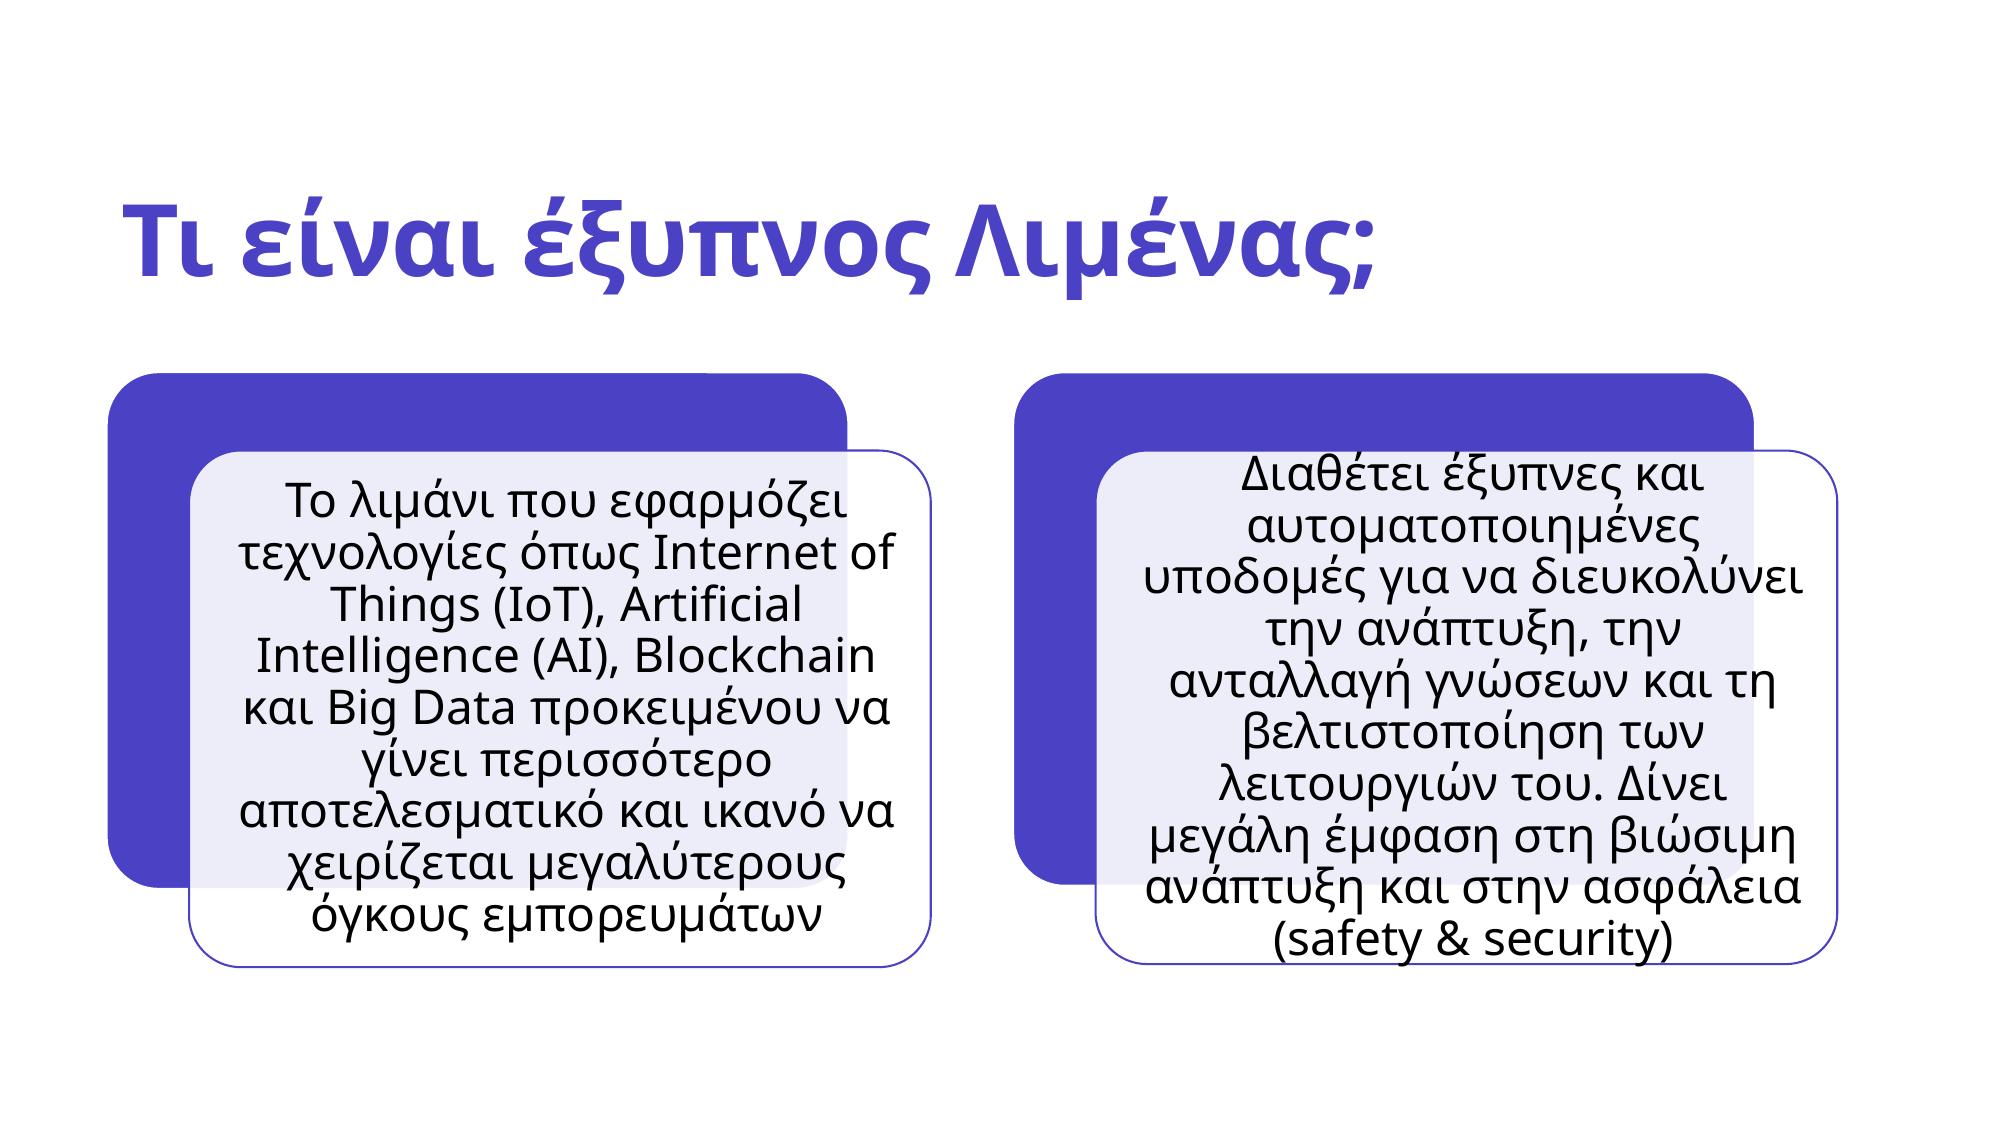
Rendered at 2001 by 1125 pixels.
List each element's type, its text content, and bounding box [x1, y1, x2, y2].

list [106, 325, 1838, 1015]
title Τι είναι έξυπνος Λιμένας; [106, 59, 1838, 306]
